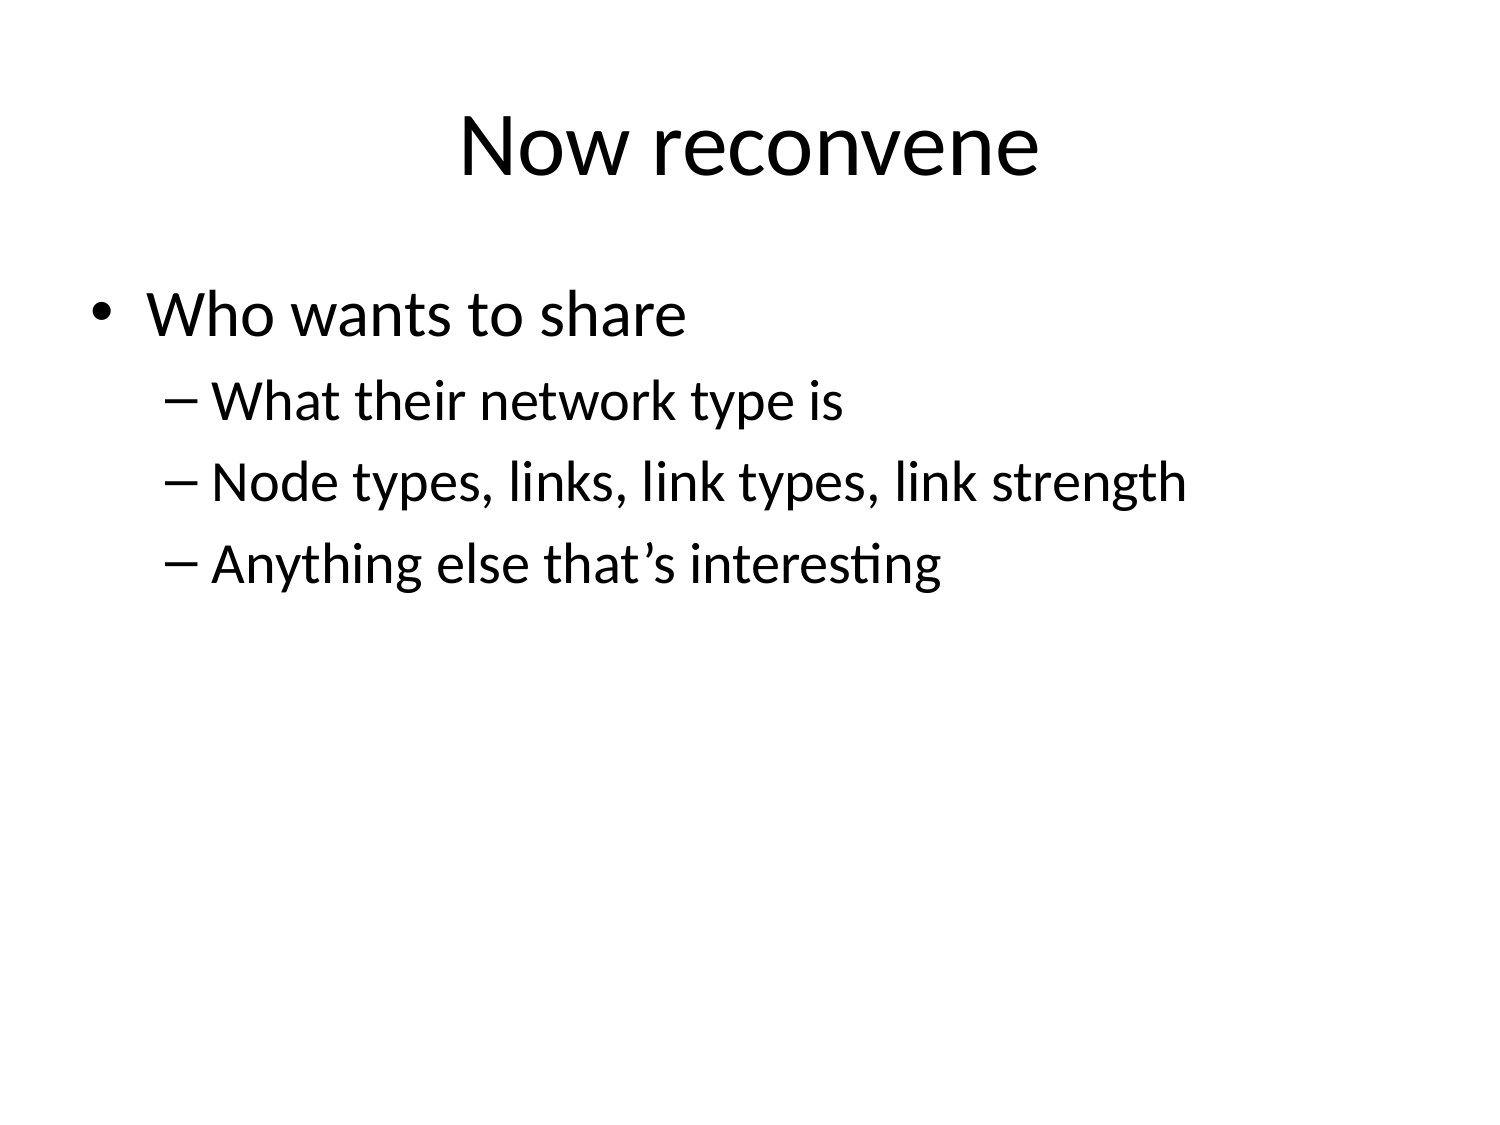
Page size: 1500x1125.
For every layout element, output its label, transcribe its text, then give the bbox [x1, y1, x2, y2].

title Now reconvene [75, 45, 1425, 233]
list Who wants to share What their network type is Node types, links, link types, link strength Anything else that’s interesting [75, 262, 1425, 1005]
